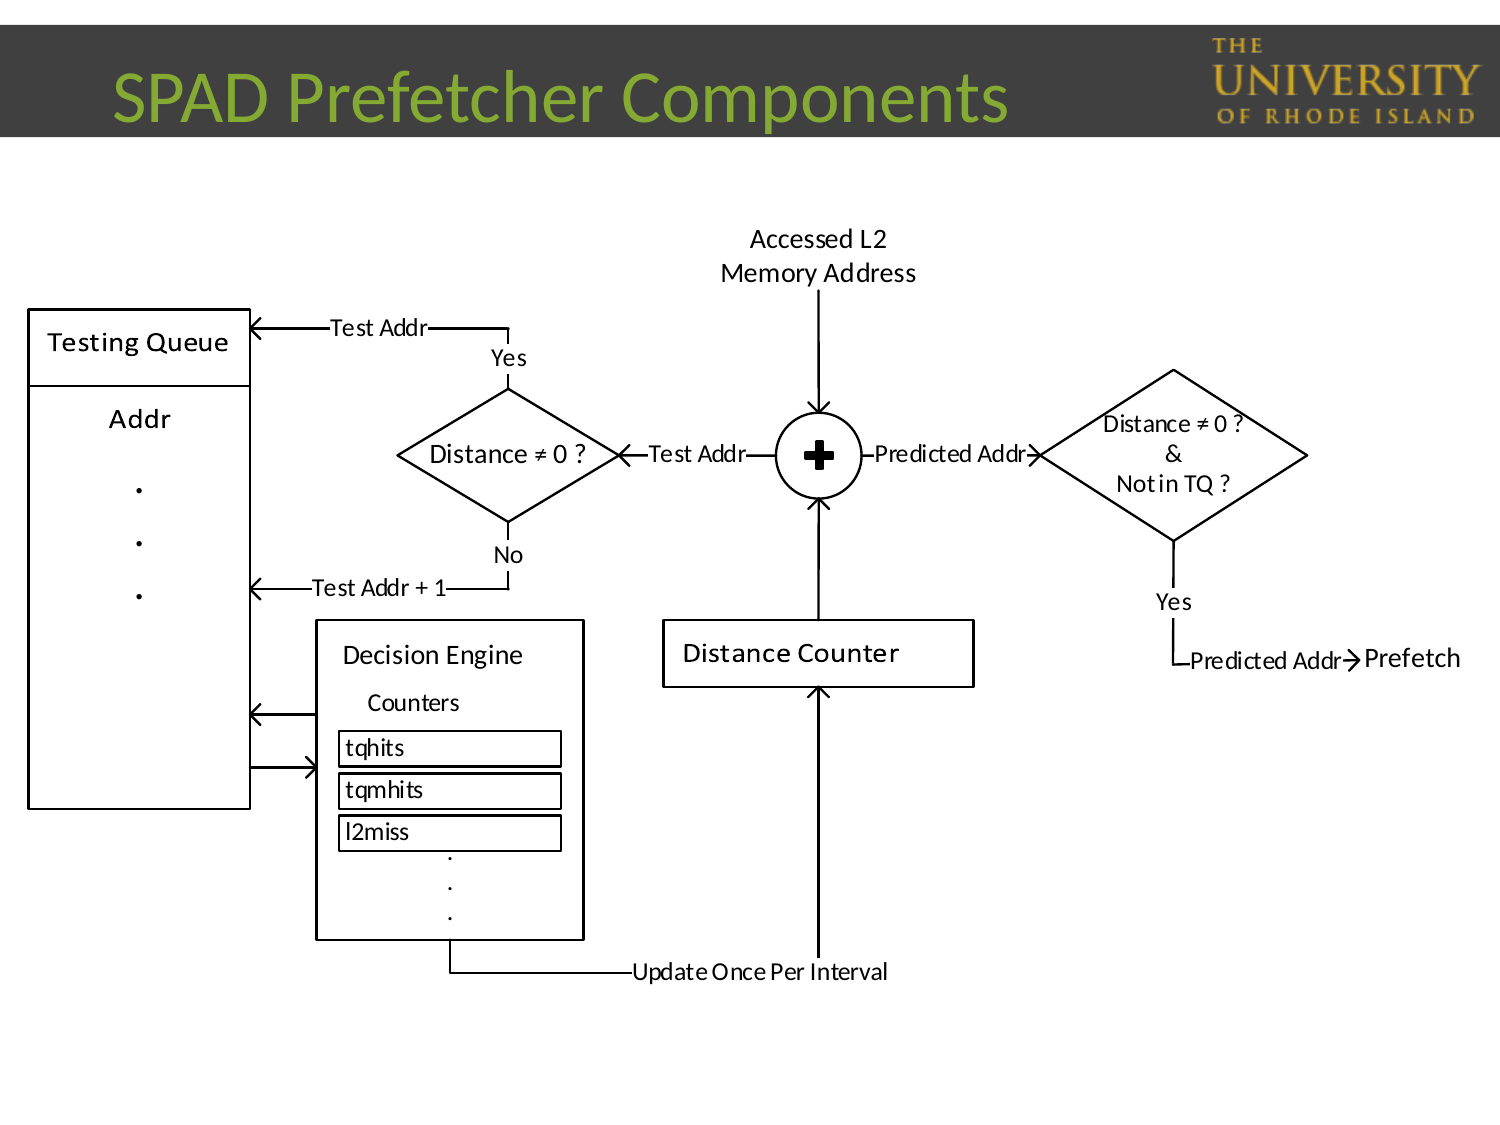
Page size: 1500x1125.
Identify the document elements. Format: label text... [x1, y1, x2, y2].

text_box [0, 24, 112, 138]
text_box SPAD Prefetcher Components [112, 24, 1175, 138]
picture [1212, 37, 1483, 125]
text_box [1175, 24, 1500, 138]
picture [23, 211, 1476, 1001]
